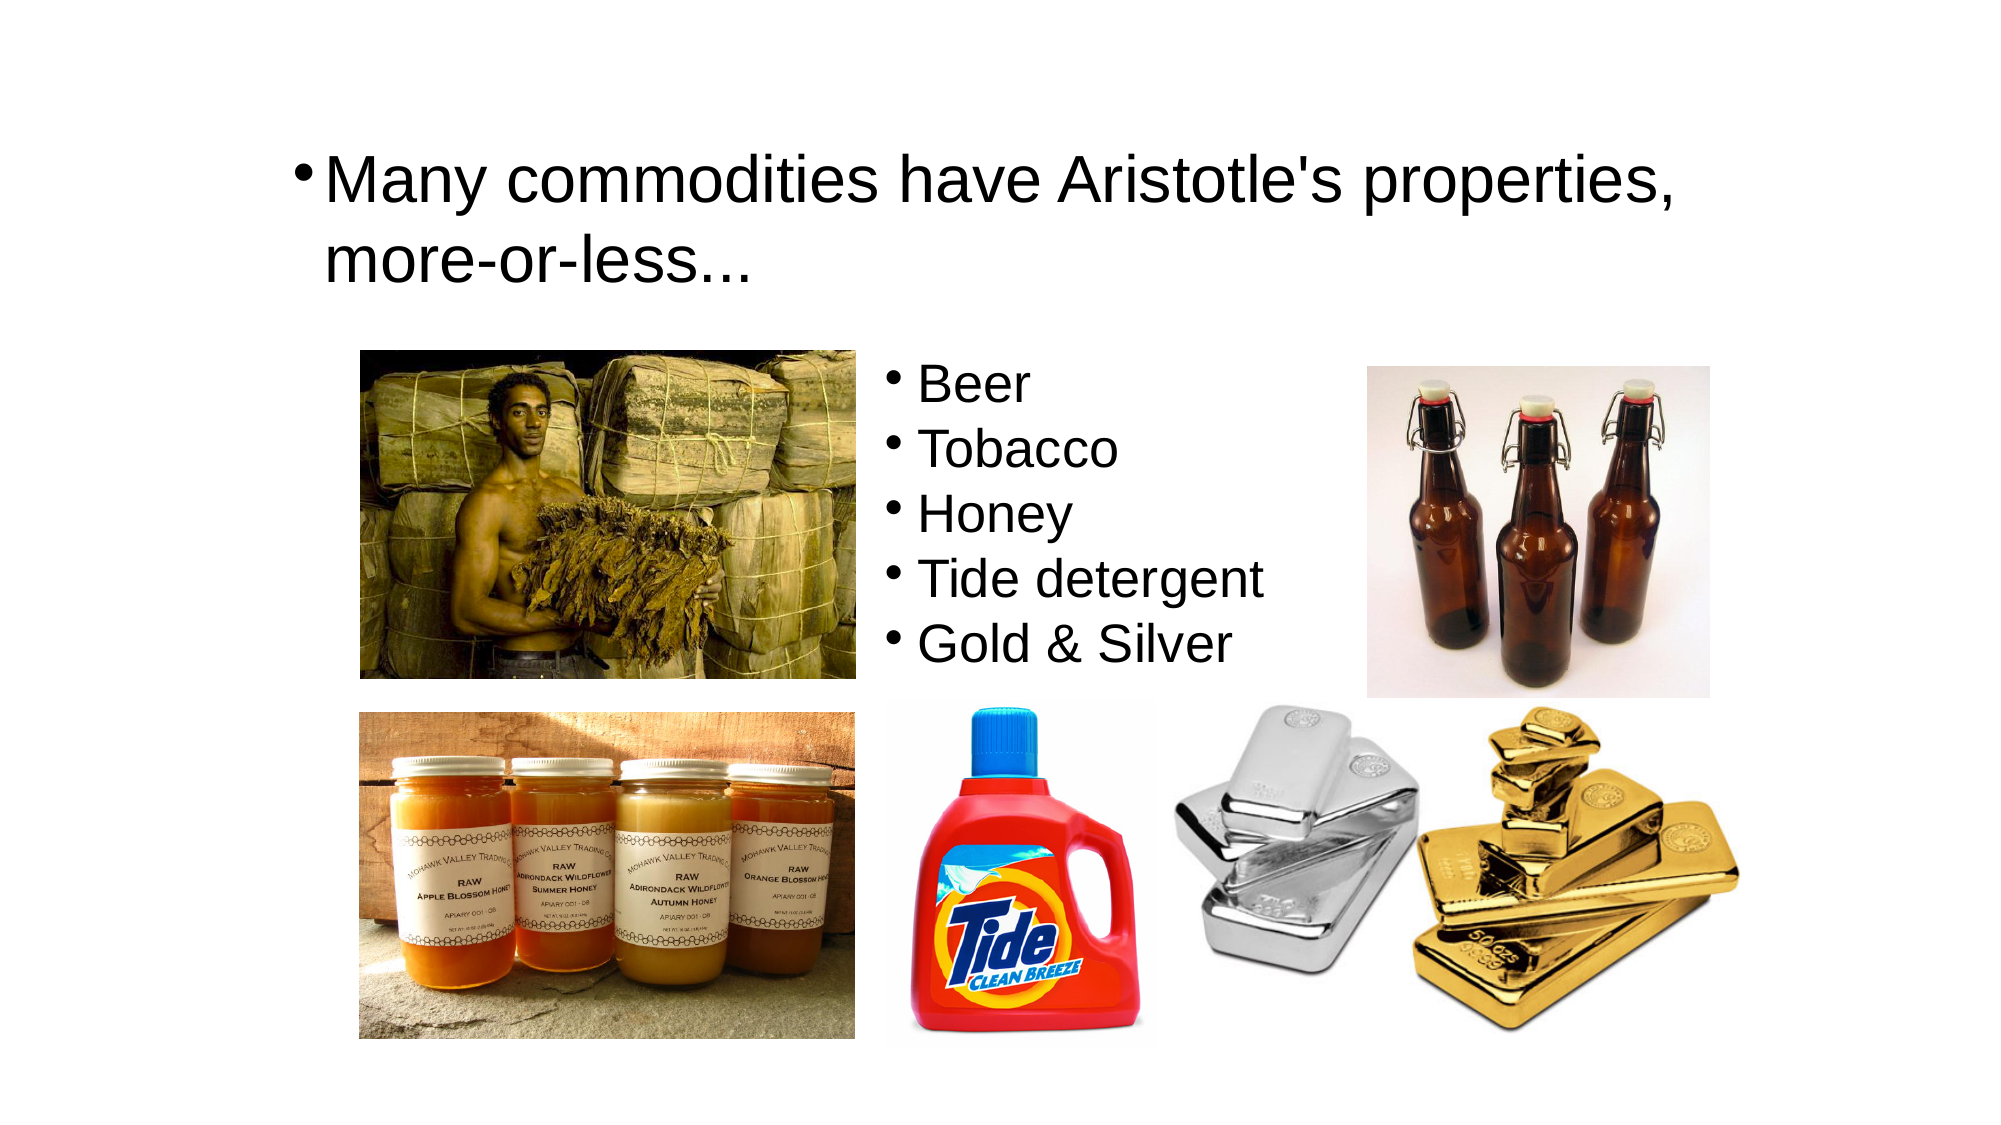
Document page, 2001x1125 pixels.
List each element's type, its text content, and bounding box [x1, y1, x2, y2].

picture [359, 350, 856, 679]
picture [886, 700, 1156, 1047]
picture [1172, 701, 1743, 1034]
picture [1366, 366, 1710, 699]
text_box Many commodities have Aristotle's properties, more-or-less... [292, 136, 1781, 856]
picture [359, 712, 855, 1039]
text_box Beer Tobacco Honey Tide detergent Gold & Silver [869, 341, 1283, 746]
